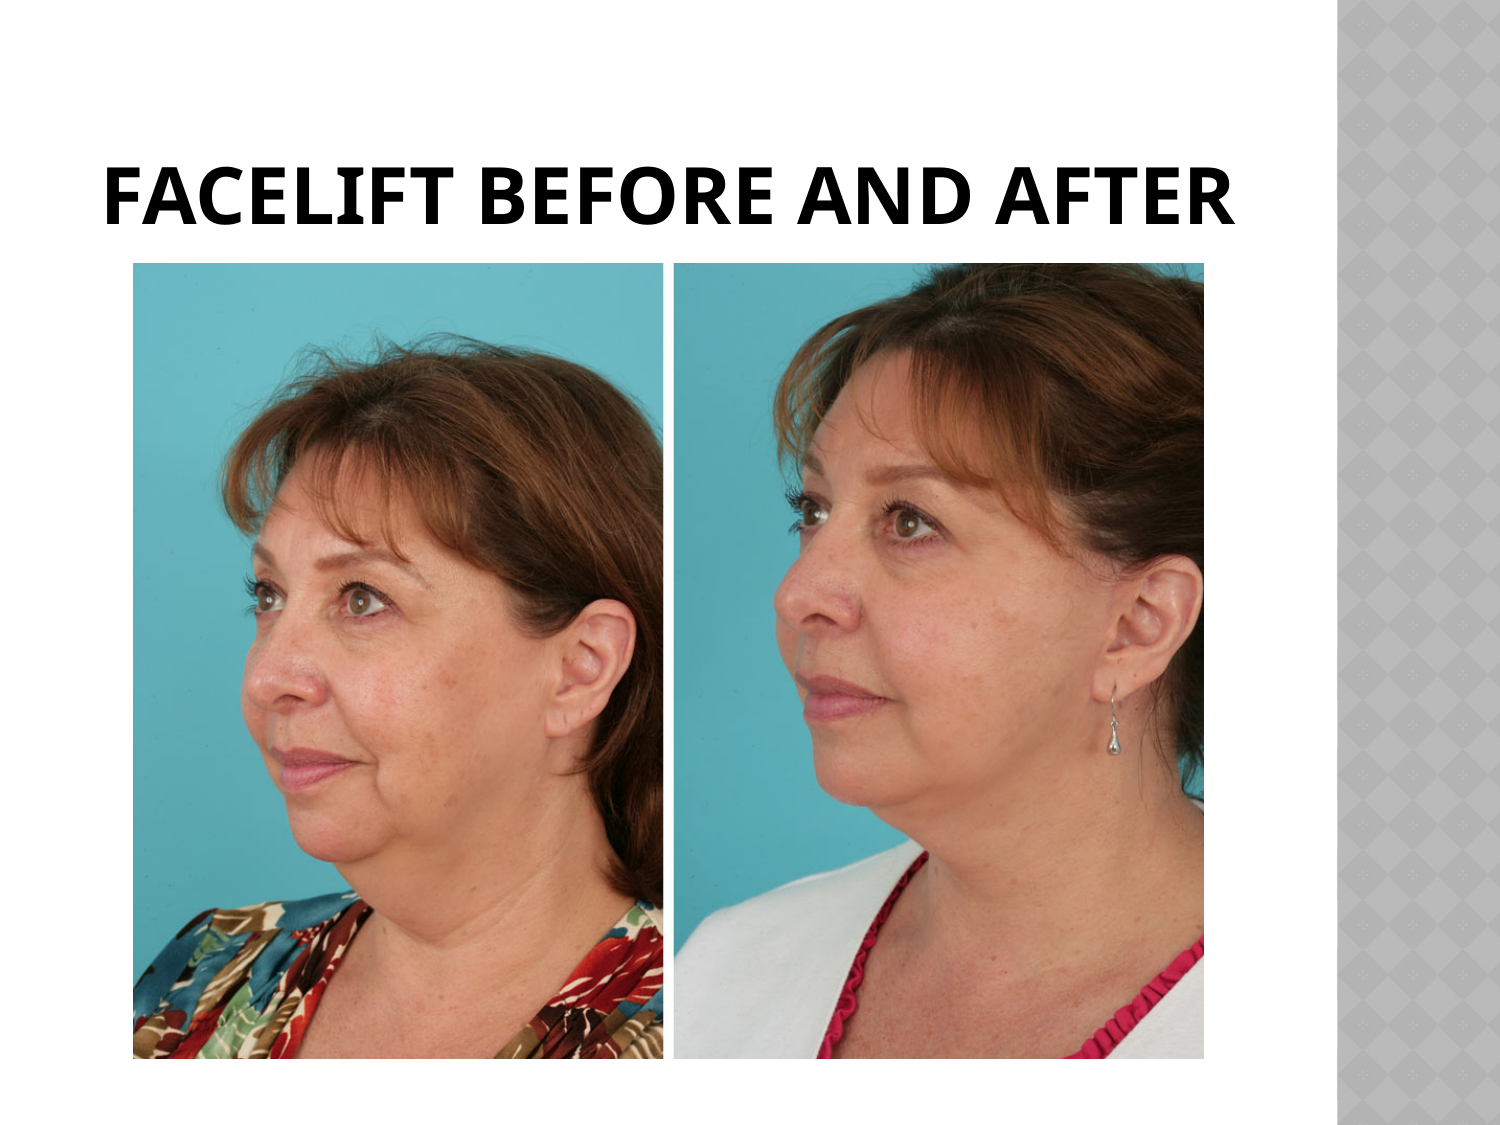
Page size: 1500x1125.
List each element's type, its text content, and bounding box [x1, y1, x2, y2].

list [133, 263, 1204, 1060]
title Facelift before and after [75, 52, 1263, 240]
